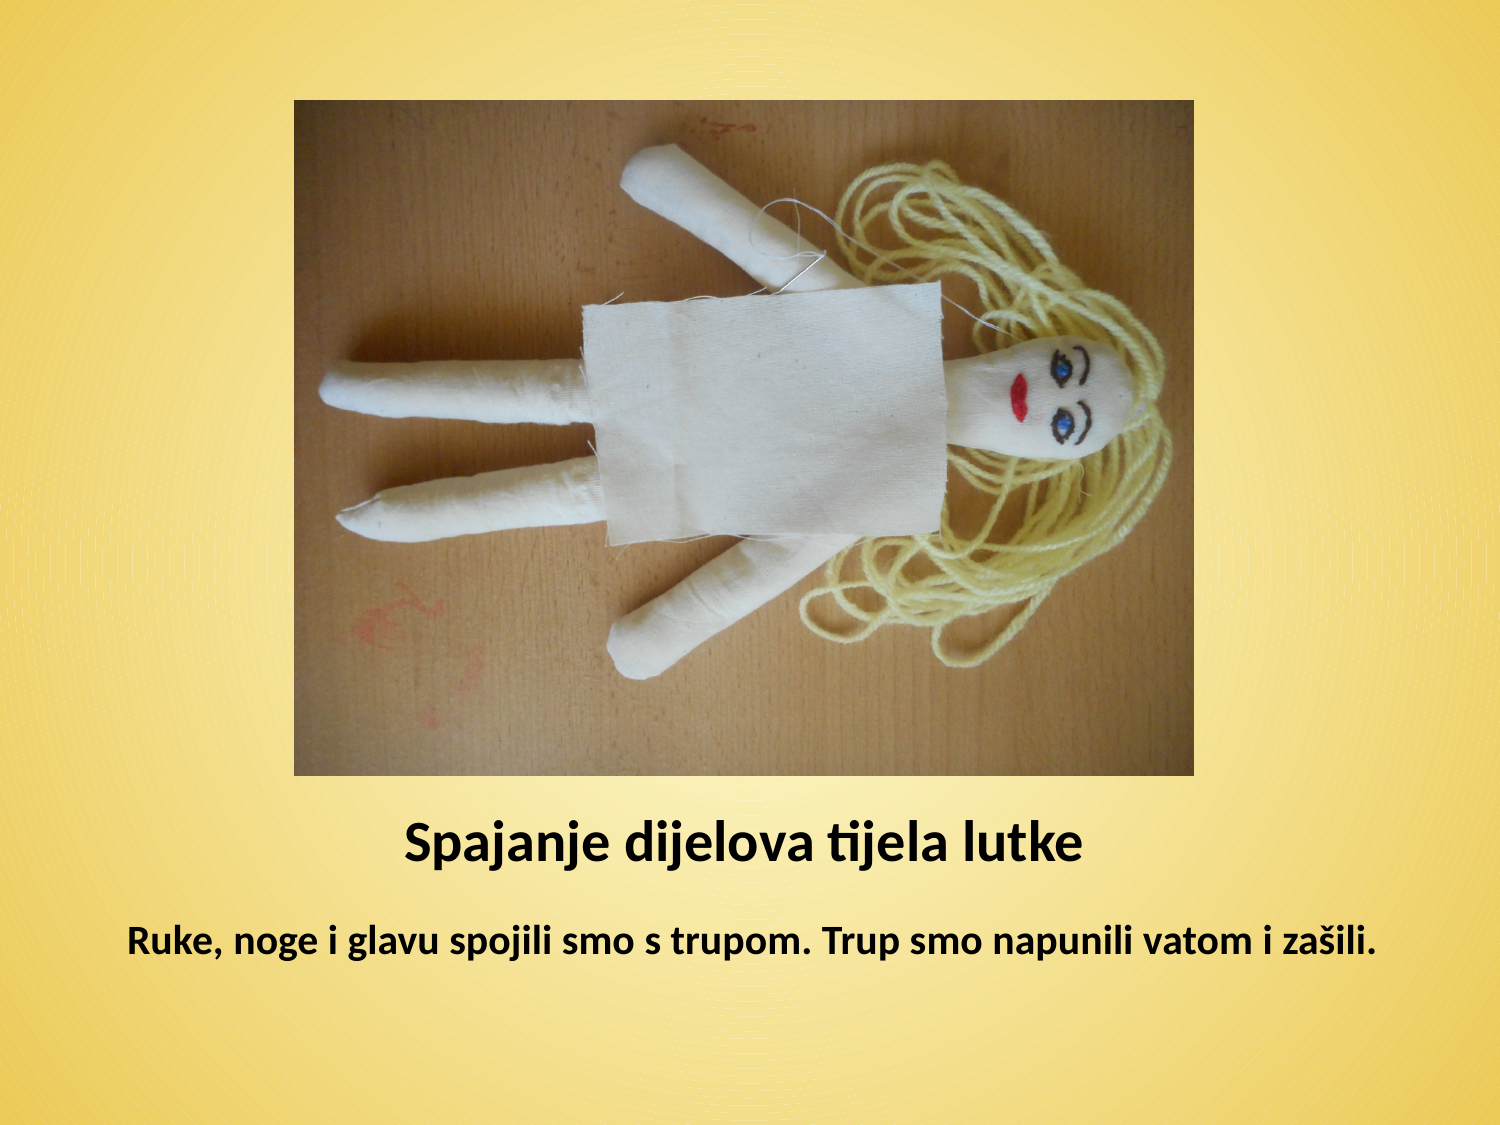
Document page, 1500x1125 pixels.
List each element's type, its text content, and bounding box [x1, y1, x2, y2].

list Ruke, noge i glavu spojili smo s trupom. Trup smo napunili vatom i zašili. [112, 905, 1400, 1000]
picture [293, 100, 1195, 776]
title Spajanje dijelova tijela lutke [294, 787, 1194, 881]
